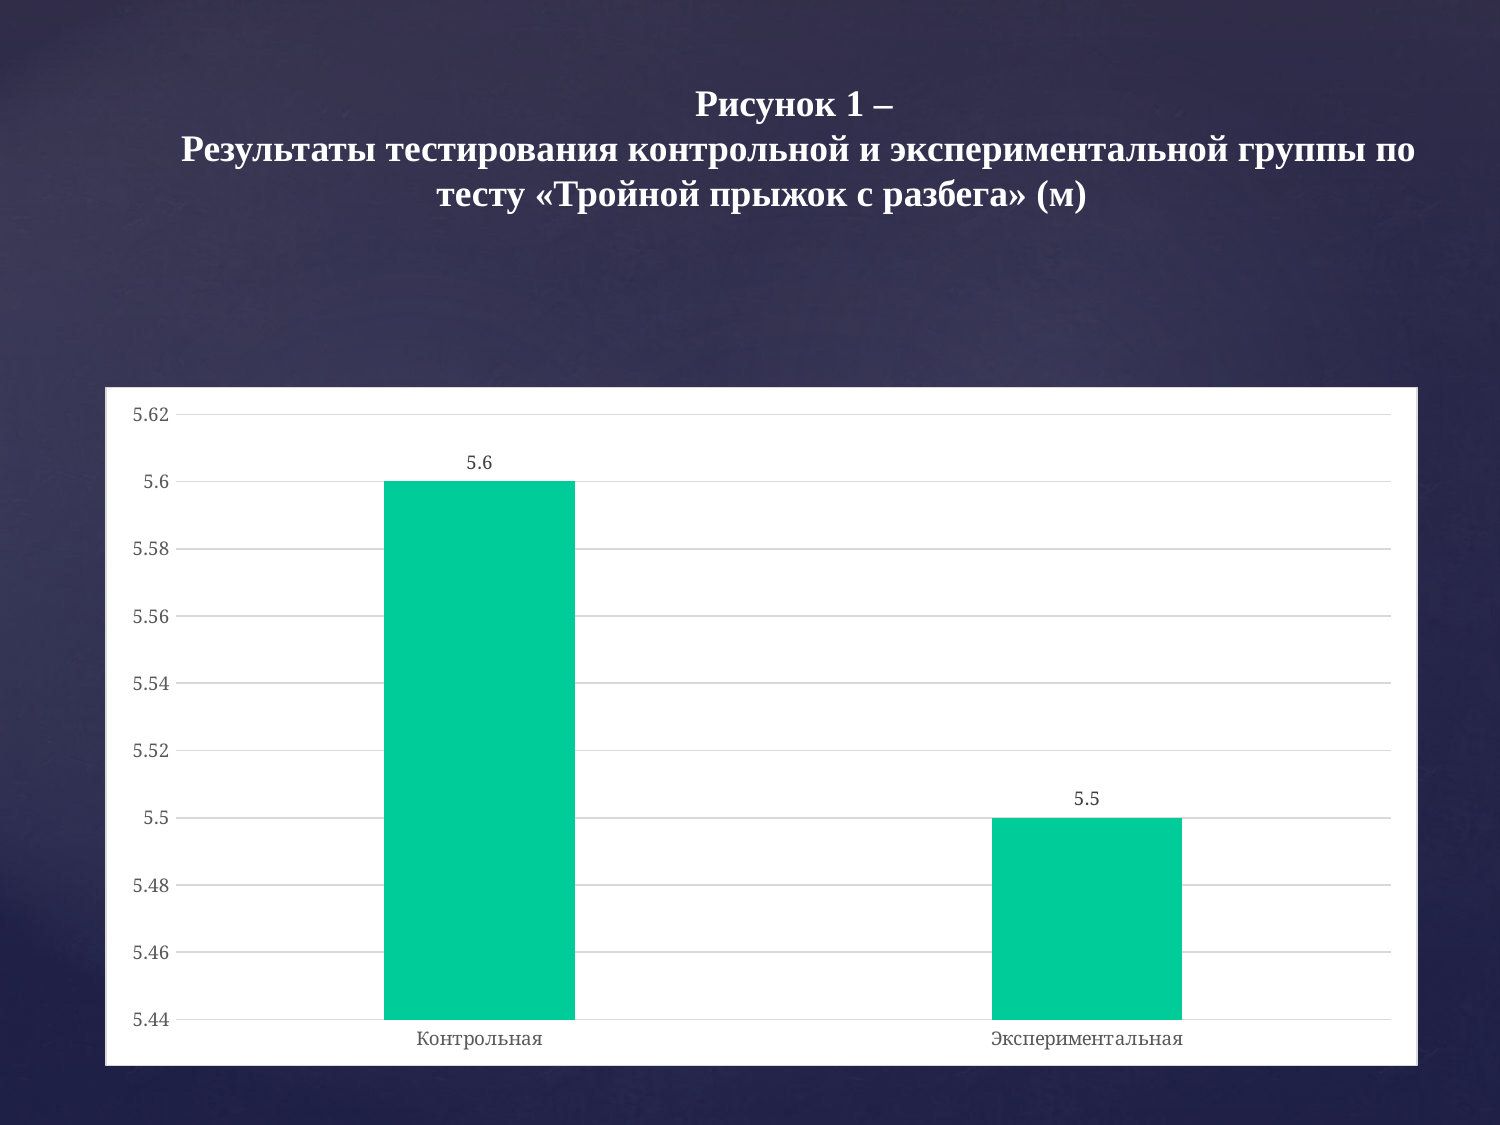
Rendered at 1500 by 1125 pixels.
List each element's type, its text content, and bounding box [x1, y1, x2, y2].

chart [105, 386, 1419, 1067]
picture [0, 0, 1500, 1125]
text_box Рисунок 1 – Результаты тестирования контрольной и экспериментальной группы по тесту «Тройной прыжок с разбега» (м) [70, 71, 1454, 221]
